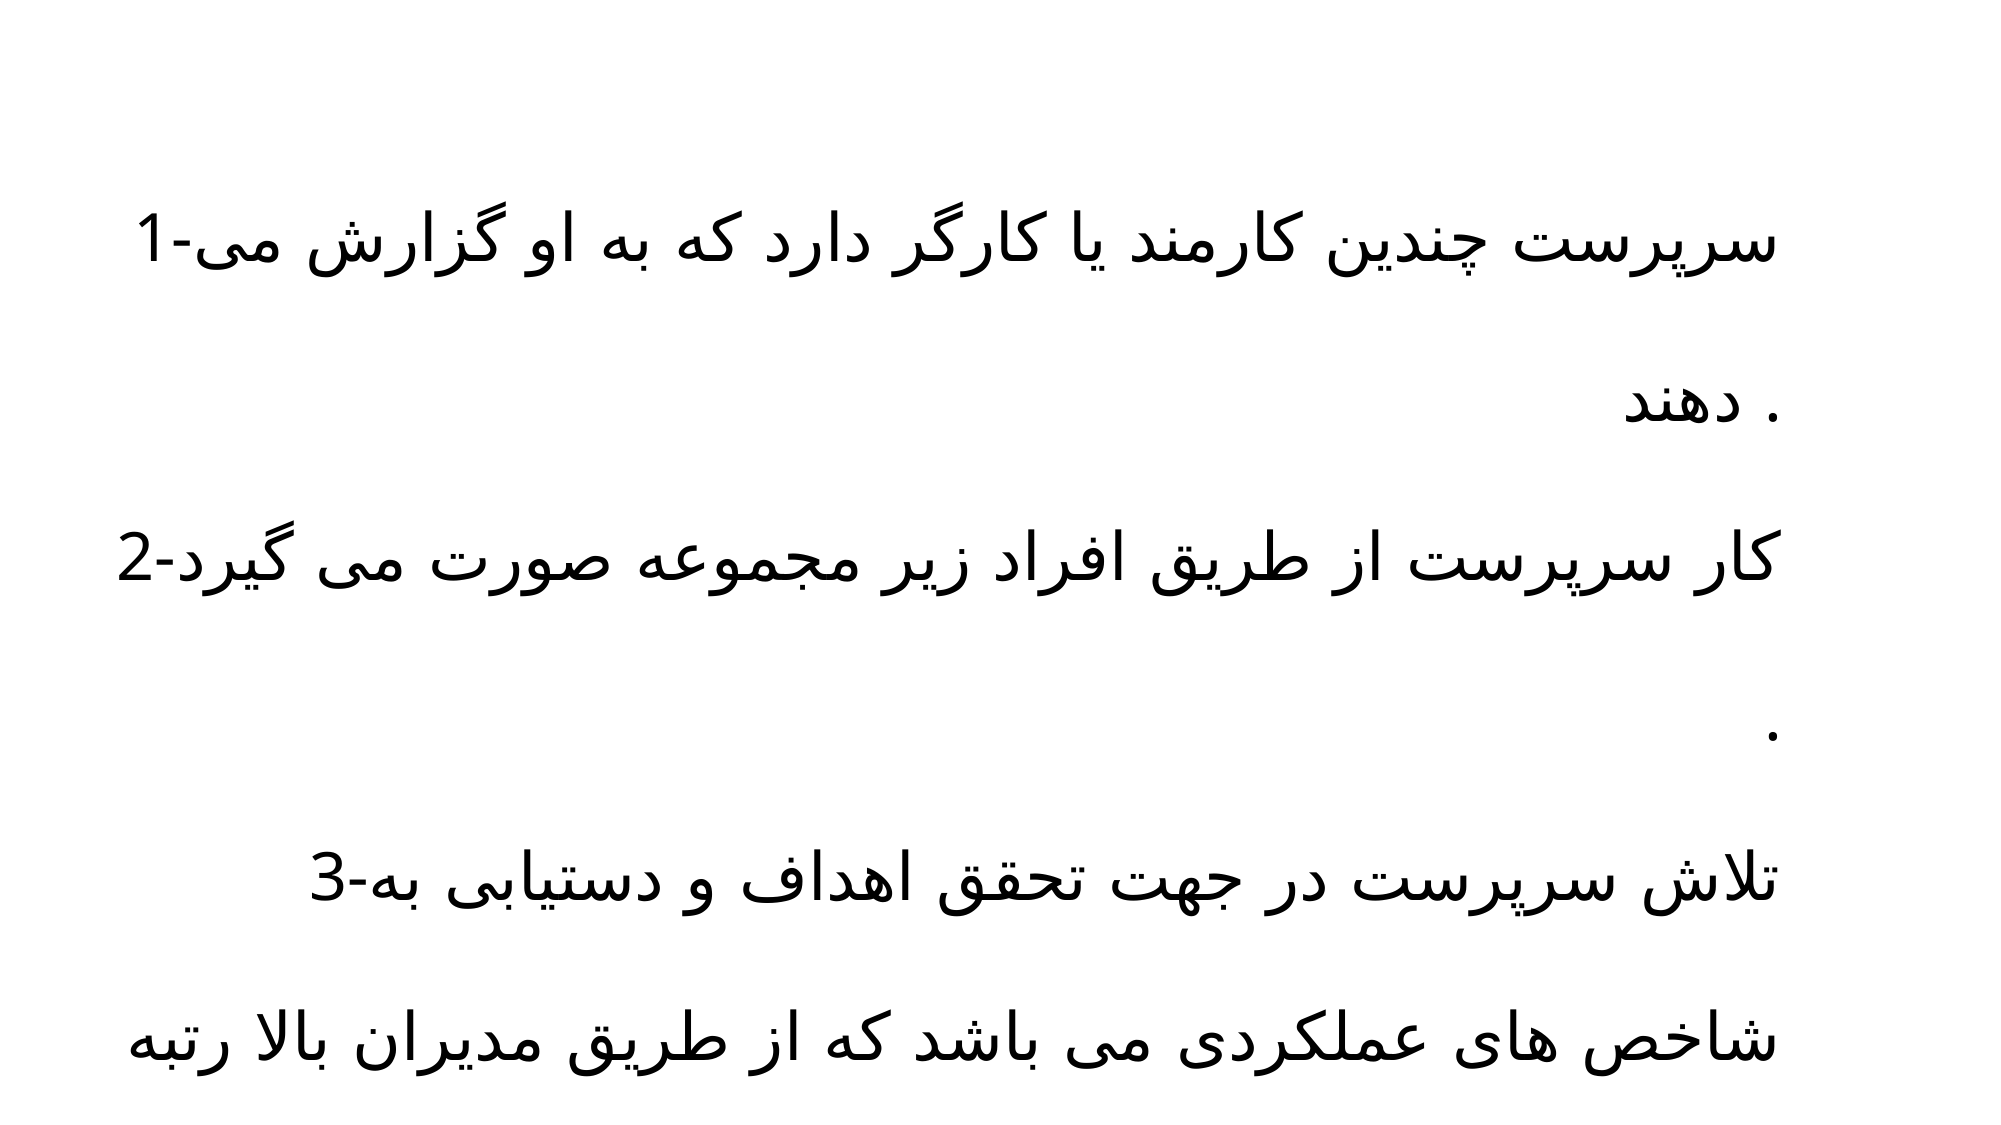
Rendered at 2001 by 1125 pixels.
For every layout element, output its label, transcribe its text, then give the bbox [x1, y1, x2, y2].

text_box 1-سرپرست چندین کارمند یا کارگر دارد که به او گزارش می دهند . 2-کار سرپرست از طریق افراد زیر مجموعه صورت می گیرد . 3-تلاش سرپرست در جهت تحقق اهداف و دستیابی به شاخص های عملکردی می باشد که از طریق مدیران بالا رتبه تعیین می شود. 4-نوع فعالیت سرپرست اجرایی و عملیاتی می باشد . [94, 107, 1798, 1125]
